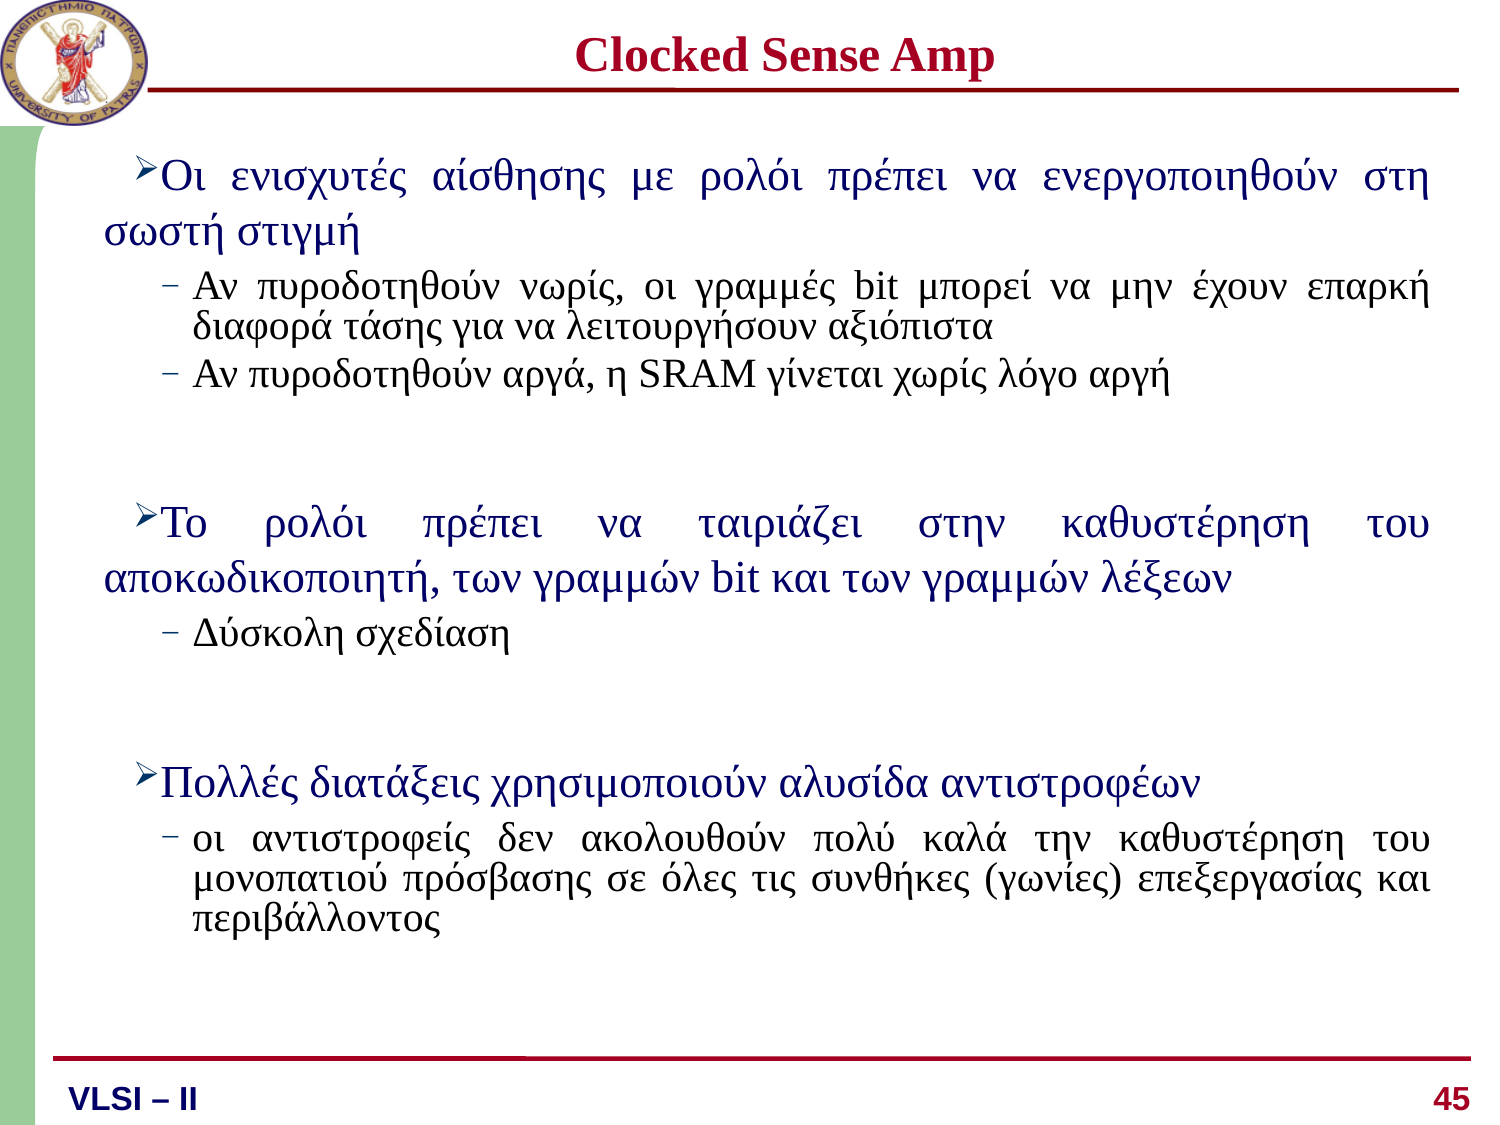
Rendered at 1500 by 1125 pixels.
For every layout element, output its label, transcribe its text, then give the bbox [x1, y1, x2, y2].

picture [0, 0, 148, 126]
title Clocked Sense Amp [112, 19, 1459, 91]
slide_number 45 [1403, 1044, 1500, 1125]
footer VLSI – ΙI [53, 1065, 1403, 1125]
list Οι ενισχυτές αίσθησης με ρολόι πρέπει να ενεργοποιηθούν στη σωστή στιγμή Αν πυροδοτηθούν νωρίς, οι γραμμές bit μπορεί να μην έχουν επαρκή διαφορά τάσης για να λειτουργήσουν αξιόπιστα Αν πυροδοτηθούν αργά, η SRAM γίνεται χωρίς λόγο αργή Το ρολόι πρέπει να ταιριάζει στην καθυστέρηση του αποκωδικοποιητή, των γραμμών bit και των γραμμών λέξεων Δύσκολη σχεδίαση Πολλές διατάξεις χρησιμοποιούν αλυσίδα αντιστροφέων οι αντιστροφείς δεν ακολουθούν πολύ καλά την καθυστέρηση του μονοπατιού πρόσβασης σε όλες τις συνθήκες (γωνίες) επεξεργασίας και περιβάλλοντος [88, 137, 1447, 999]
